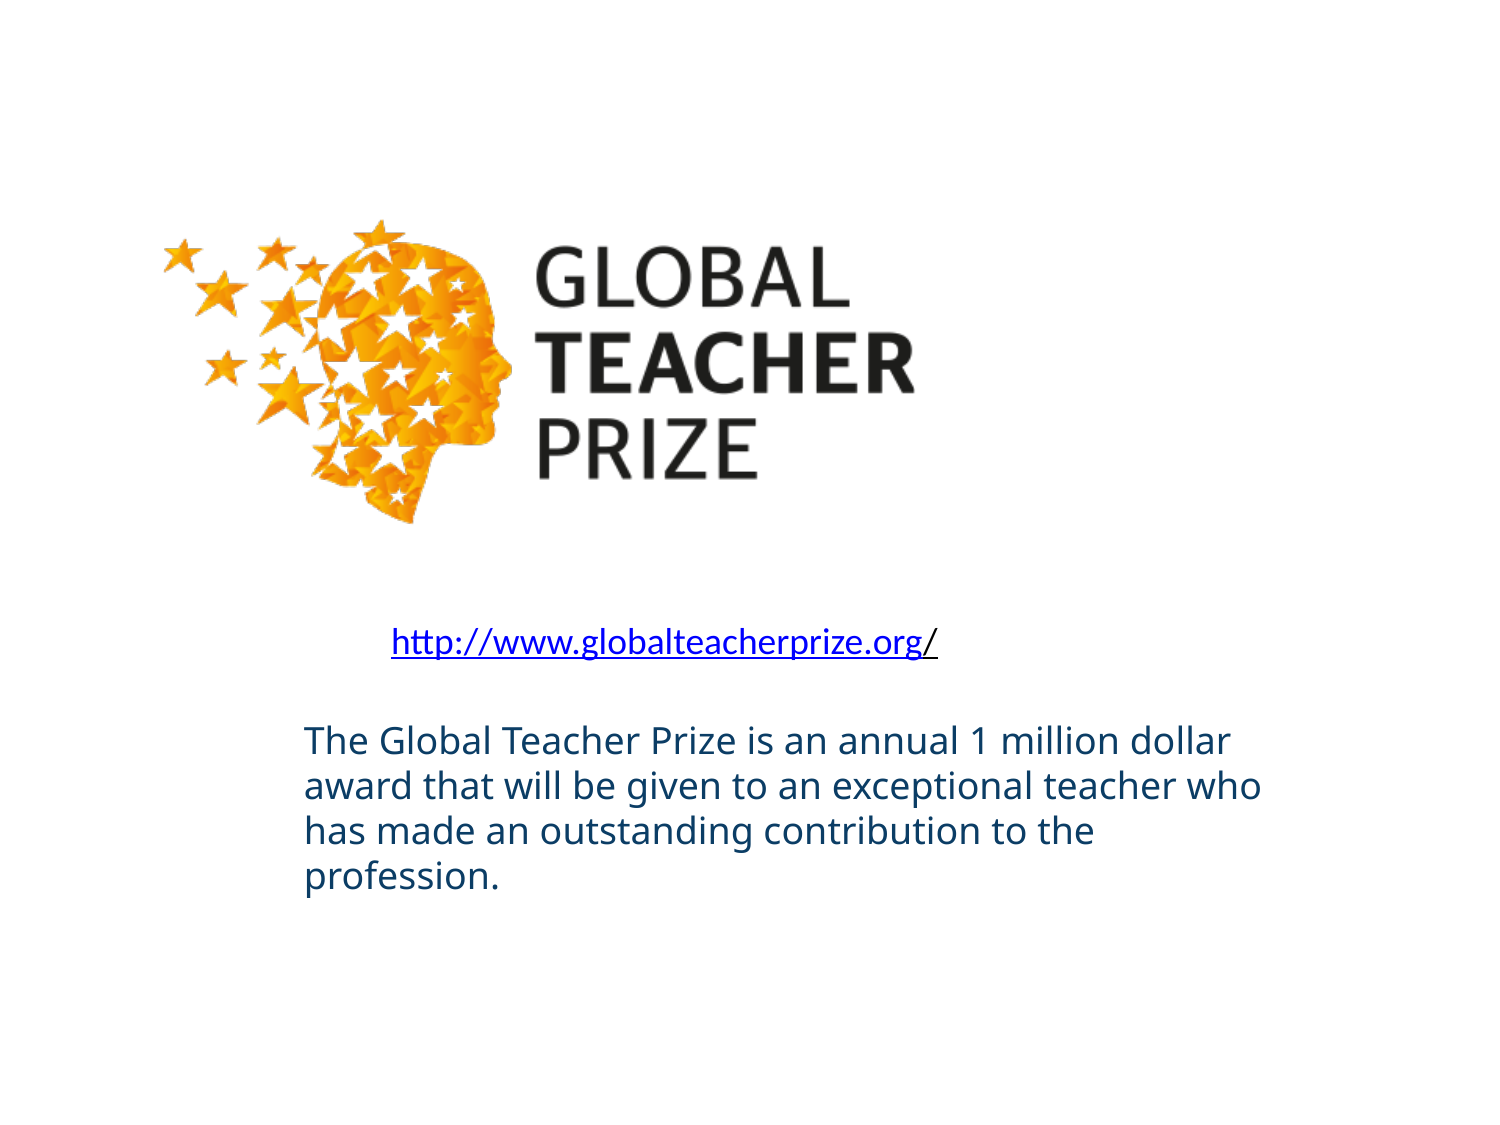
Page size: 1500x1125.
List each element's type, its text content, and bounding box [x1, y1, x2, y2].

picture [163, 219, 917, 527]
text_box http://www.globalteacherprize.org/ [376, 609, 962, 670]
text_box The Global Teacher Prize is an annual 1 million dollar award that will be given to an exceptional teacher who has made an outstanding contribution to the profession. [289, 709, 1317, 905]
